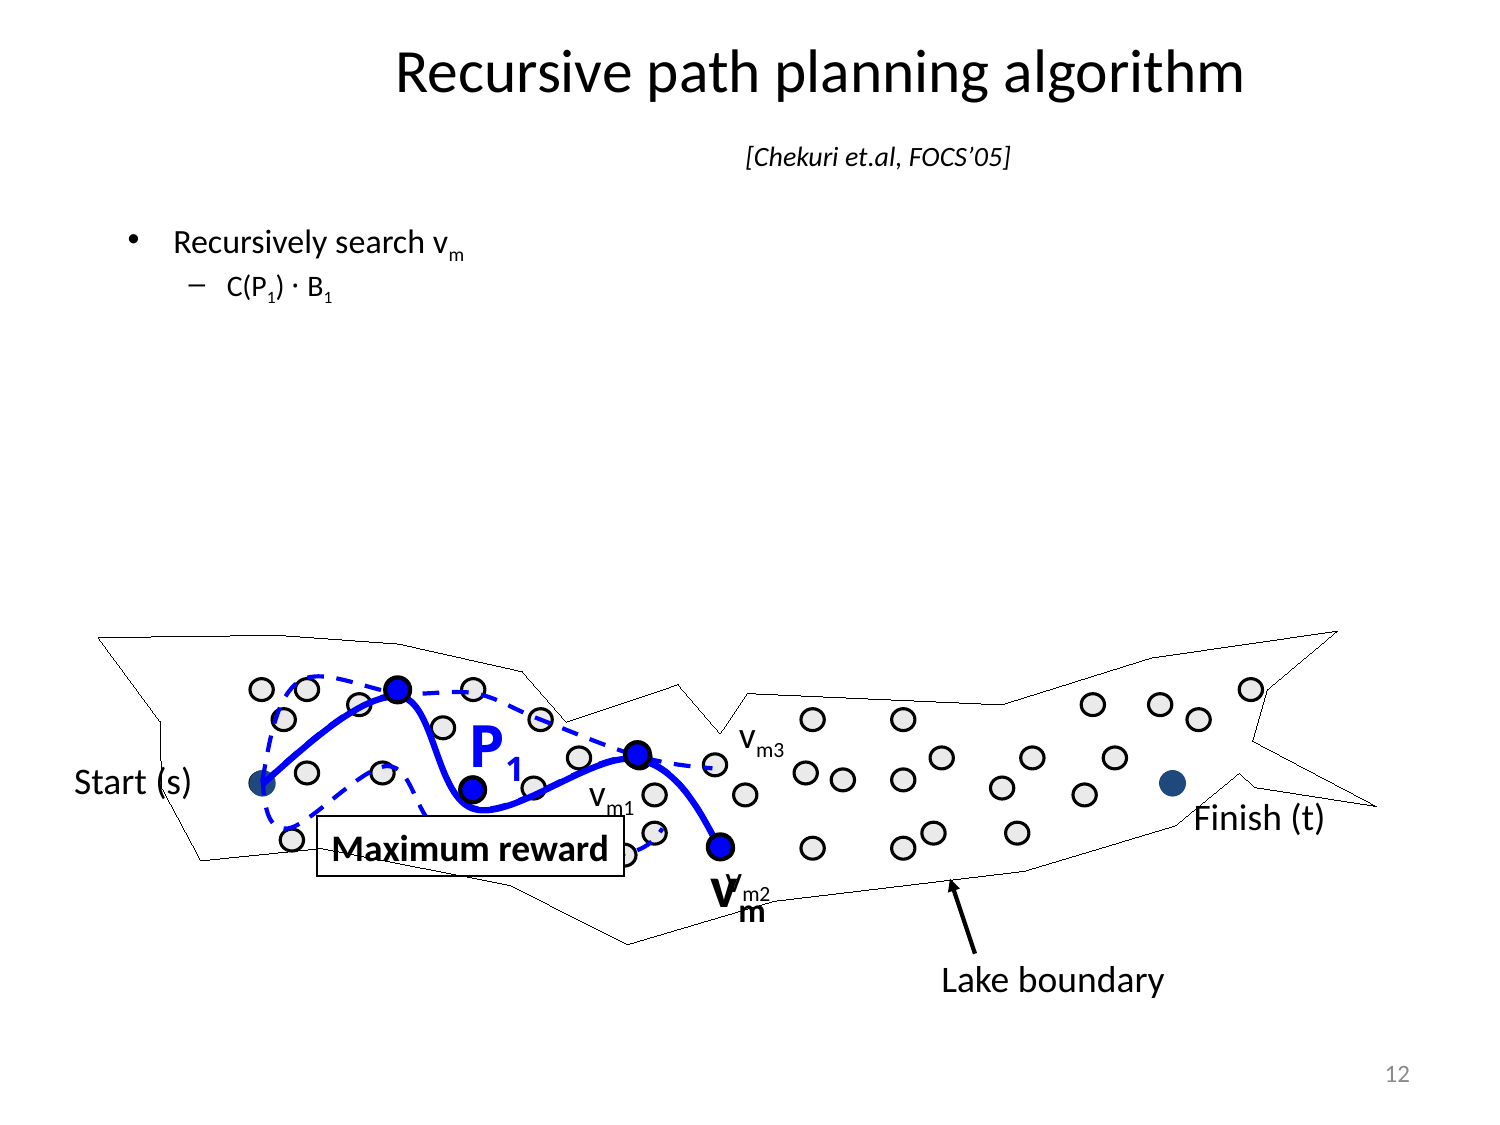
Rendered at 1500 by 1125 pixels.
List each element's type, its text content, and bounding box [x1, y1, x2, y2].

slide_number 12 [1273, 1042, 1425, 1103]
title Recursive path planning algorithm [Chekuri et.al, FOCS’05] [188, 22, 1468, 188]
list Recursively search vm C(P1) · B1 [112, 212, 1388, 313]
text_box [262, 677, 788, 928]
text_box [210, 251, 1269, 1125]
text_box Start (s) [59, 749, 205, 810]
text_box Finish (t) [1273, 785, 1341, 845]
